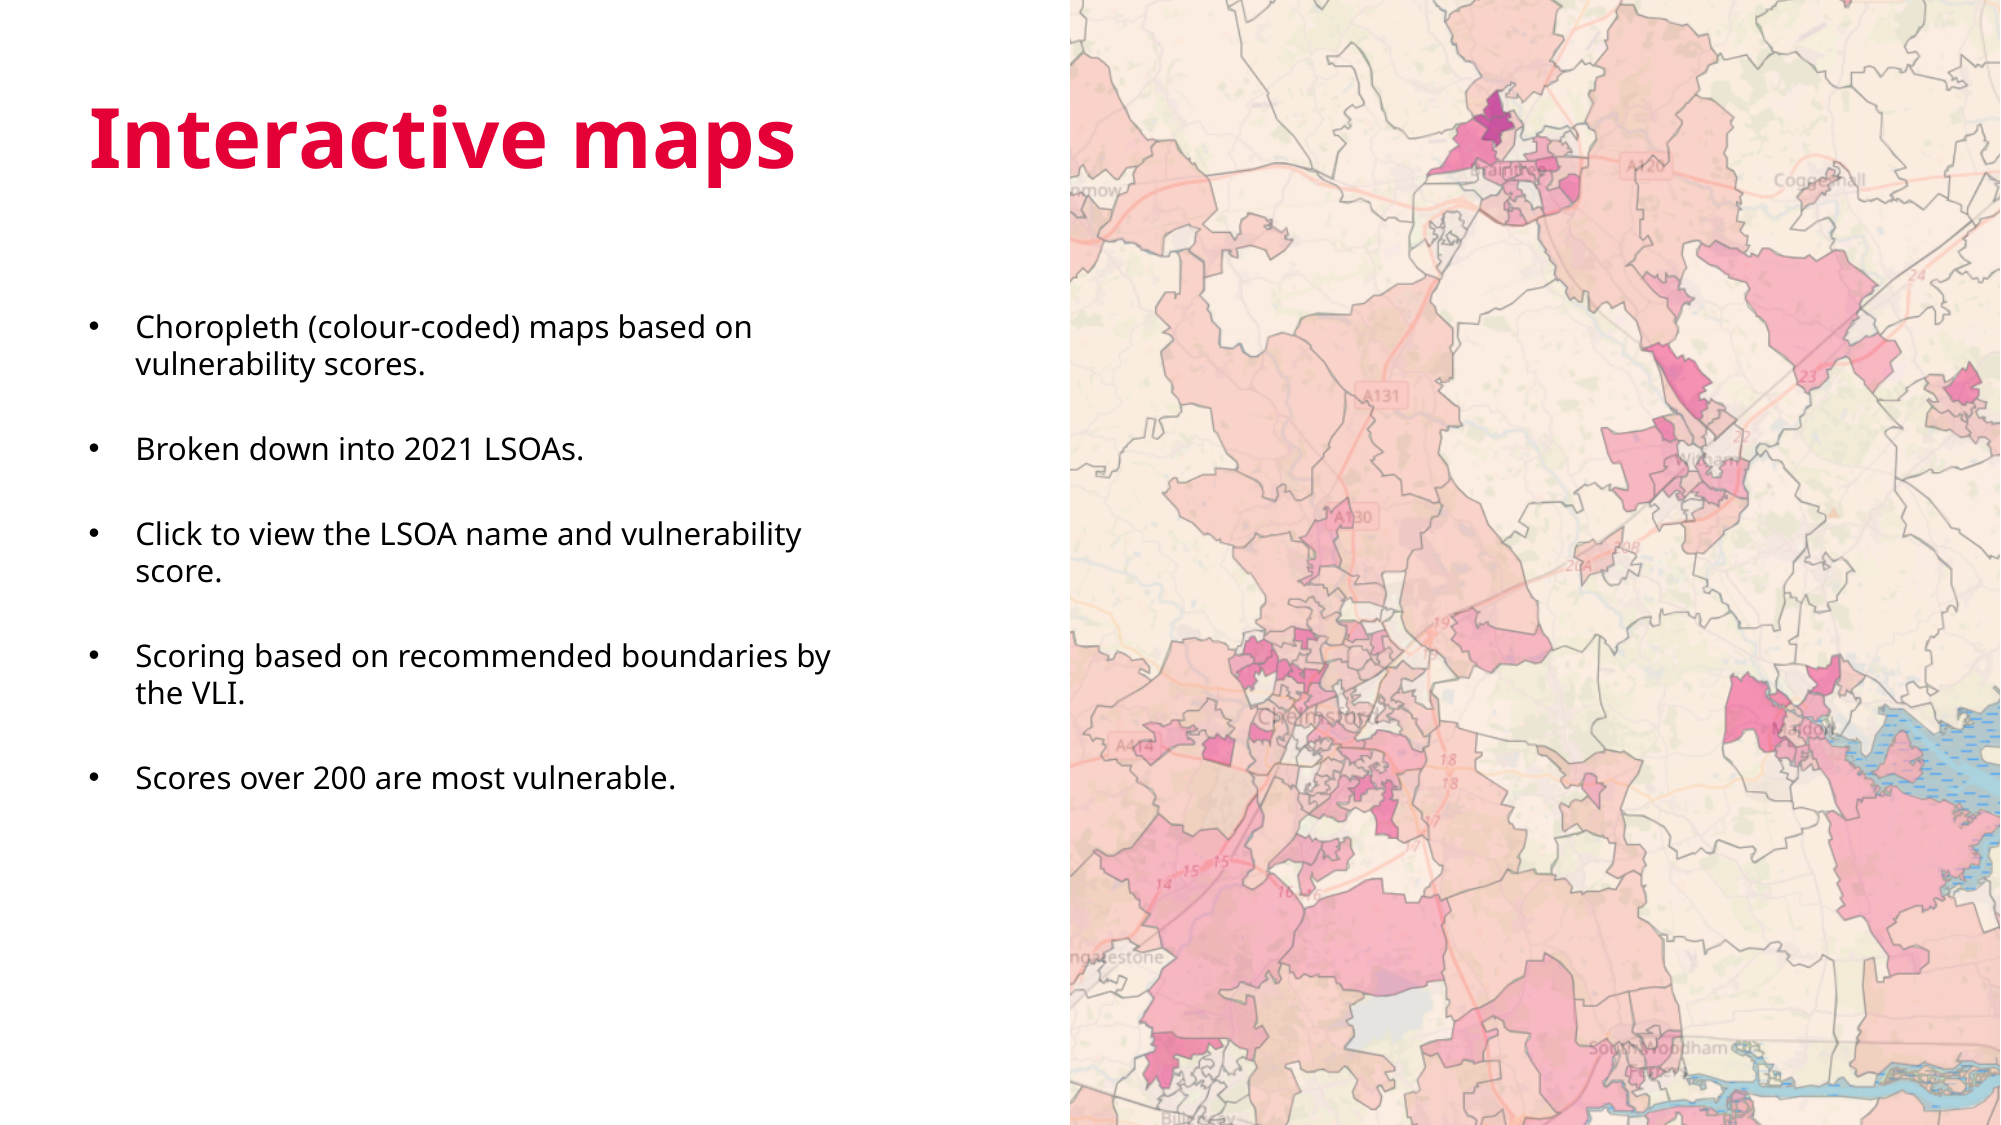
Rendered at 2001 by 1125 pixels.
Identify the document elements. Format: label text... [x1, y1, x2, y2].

picture [1070, 0, 2000, 1125]
list Choropleth (colour-coded) maps based on vulnerability scores. Broken down into 2021 LSOAs. Click to view the LSOA name and vulnerability score. Scoring based on recommended boundaries by the VLI. Scores over 200 are most vulnerable. [88, 307, 845, 987]
title Interactive maps [89, 84, 960, 260]
